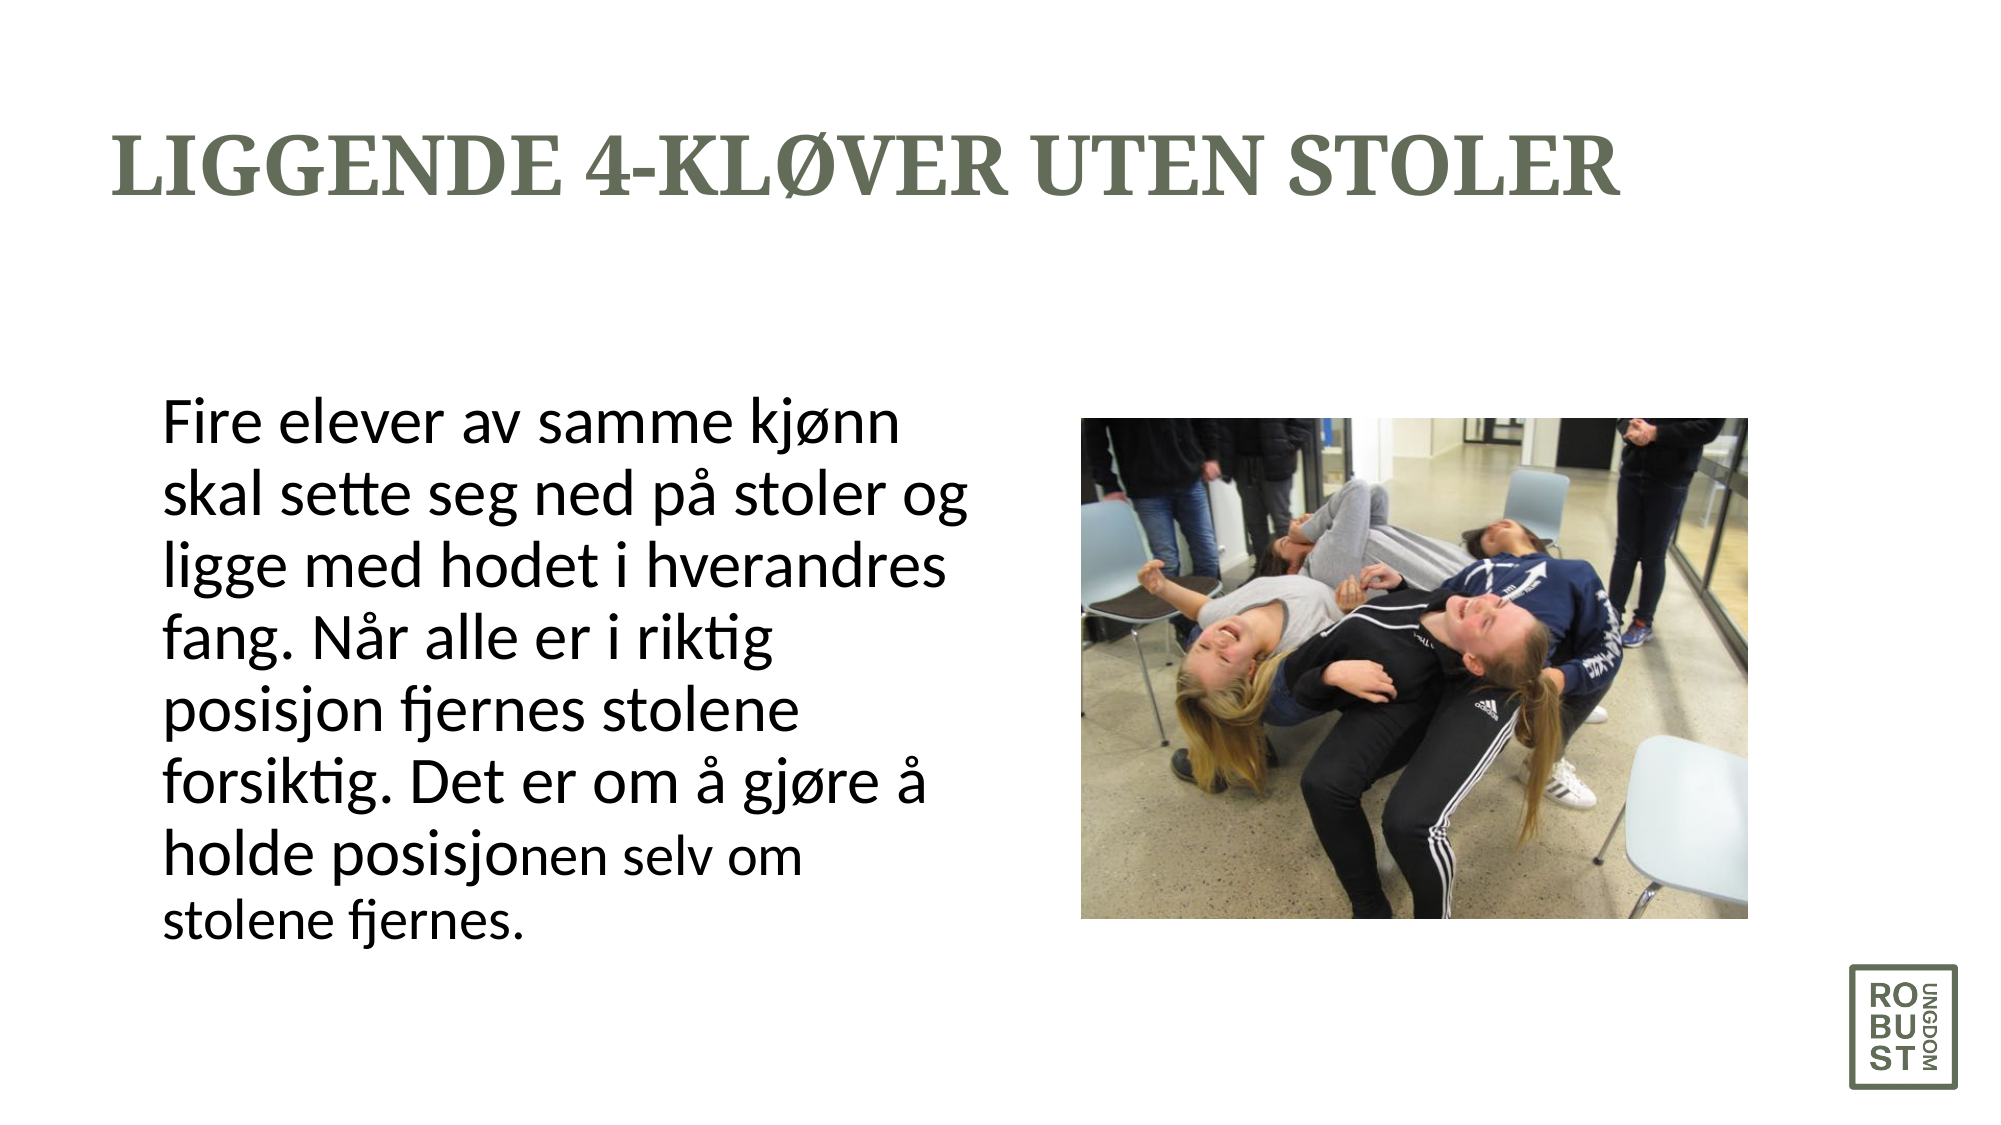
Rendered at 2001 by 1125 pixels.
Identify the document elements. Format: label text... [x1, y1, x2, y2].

title LIGGENDE 4-KLØVER UTEN STOLER [95, 59, 1899, 278]
list Fire elever av samme kjønn skal sette seg ned på stoler og ligge med hodet i hverandres fang. Når alle er i riktig posisjon fjernes stolene forsiktig. Det er om å gjøre å holde posisjonen selv om stolene fjernes. [147, 378, 998, 1093]
picture [1849, 964, 1958, 1090]
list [1081, 418, 1748, 919]
